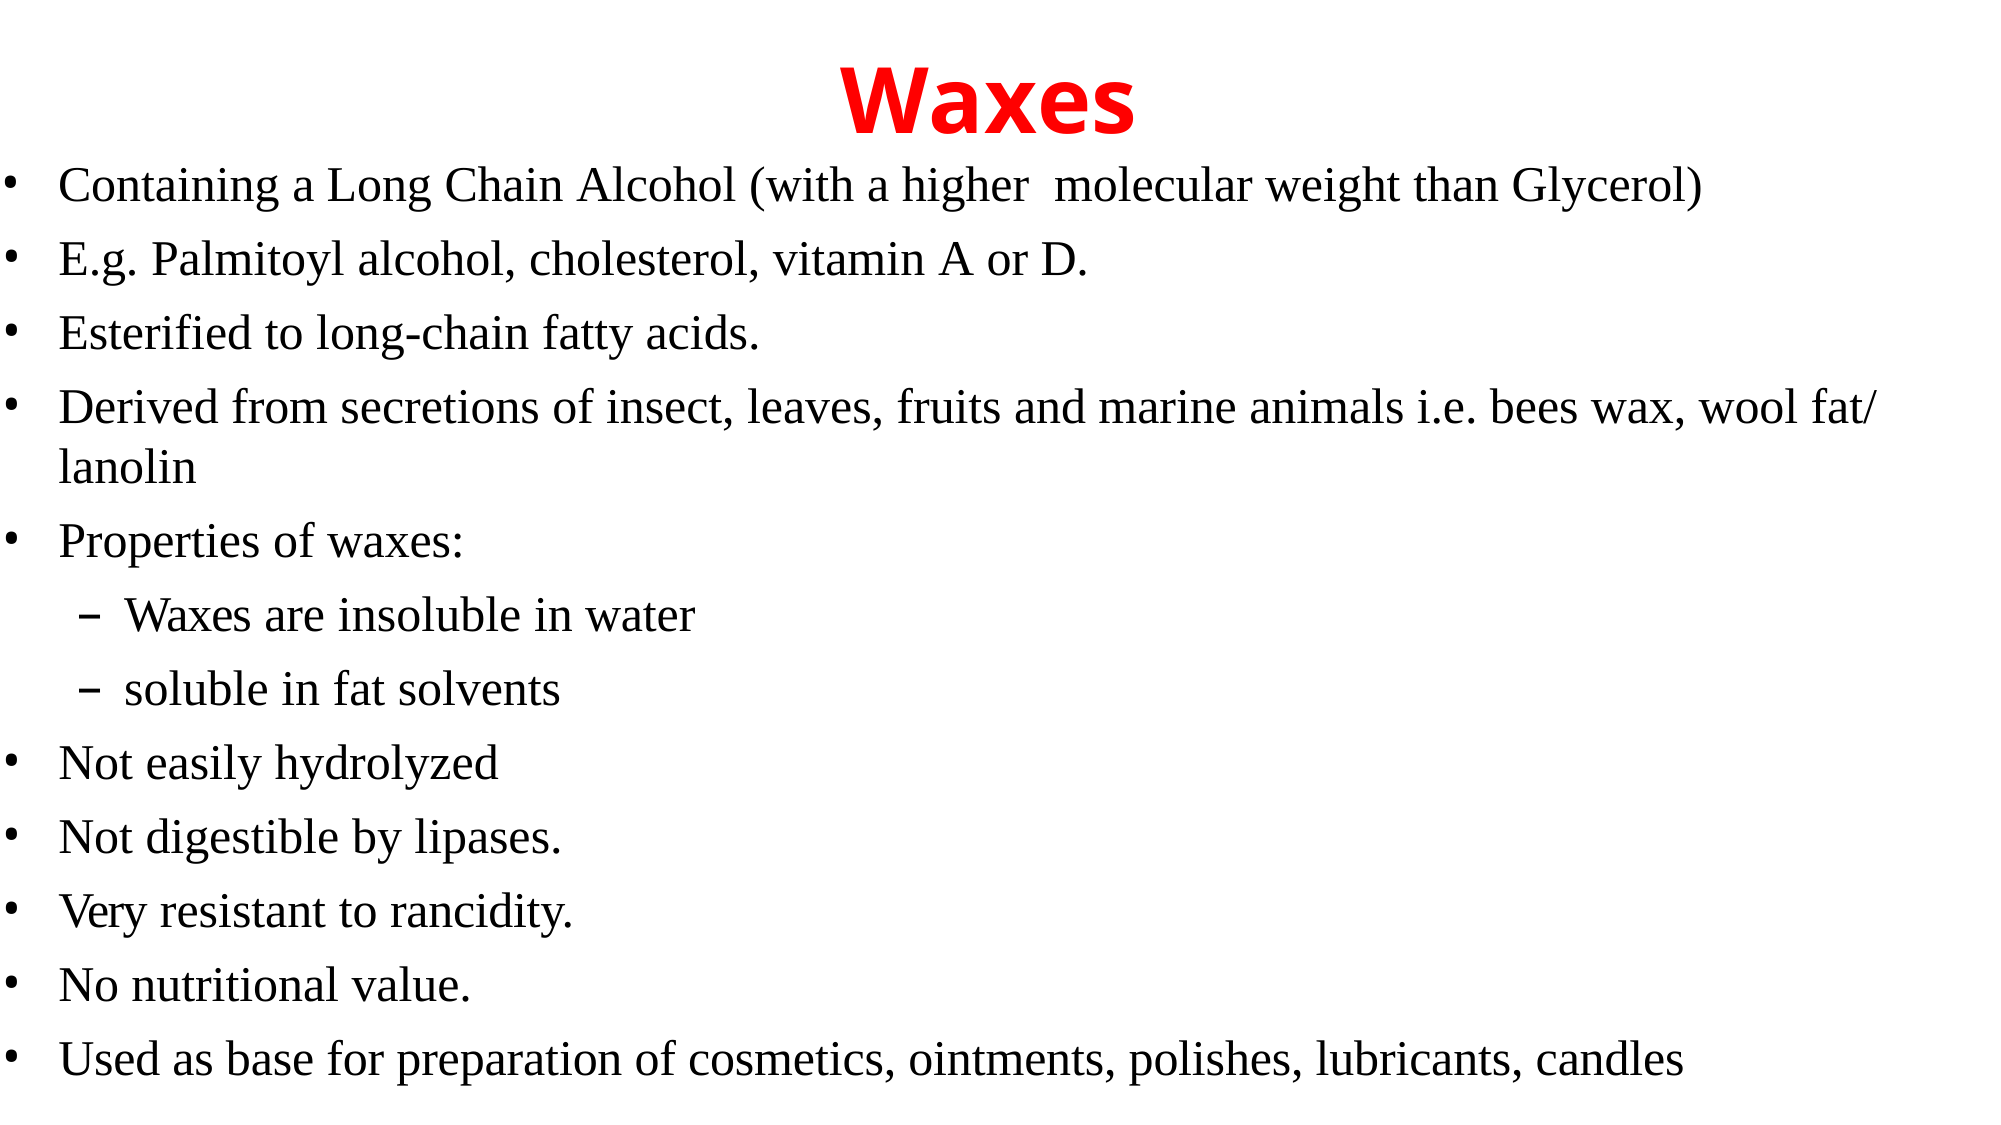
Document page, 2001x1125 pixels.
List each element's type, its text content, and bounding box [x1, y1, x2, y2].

text_box Containing a Long Chain Alcohol (with a higher molecular weight than Glycerol) E.g. Palmitoyl alcohol, cholesterol, vitamin A or D. Esterified to long-chain fatty acids. Derived from secretions of insect, leaves, fruits and marine animals i.e. bees wax, wool fat/ lanolin Properties of waxes: Waxes are insoluble in water soluble in fat solvents Not easily hydrolyzed Not digestible by lipases. Very resistant to rancidity. No nutritional value. Used as base for preparation of cosmetics, ointments, polishes, lubricants, candles [0, 149, 2000, 1086]
title Waxes [687, 0, 1288, 149]
